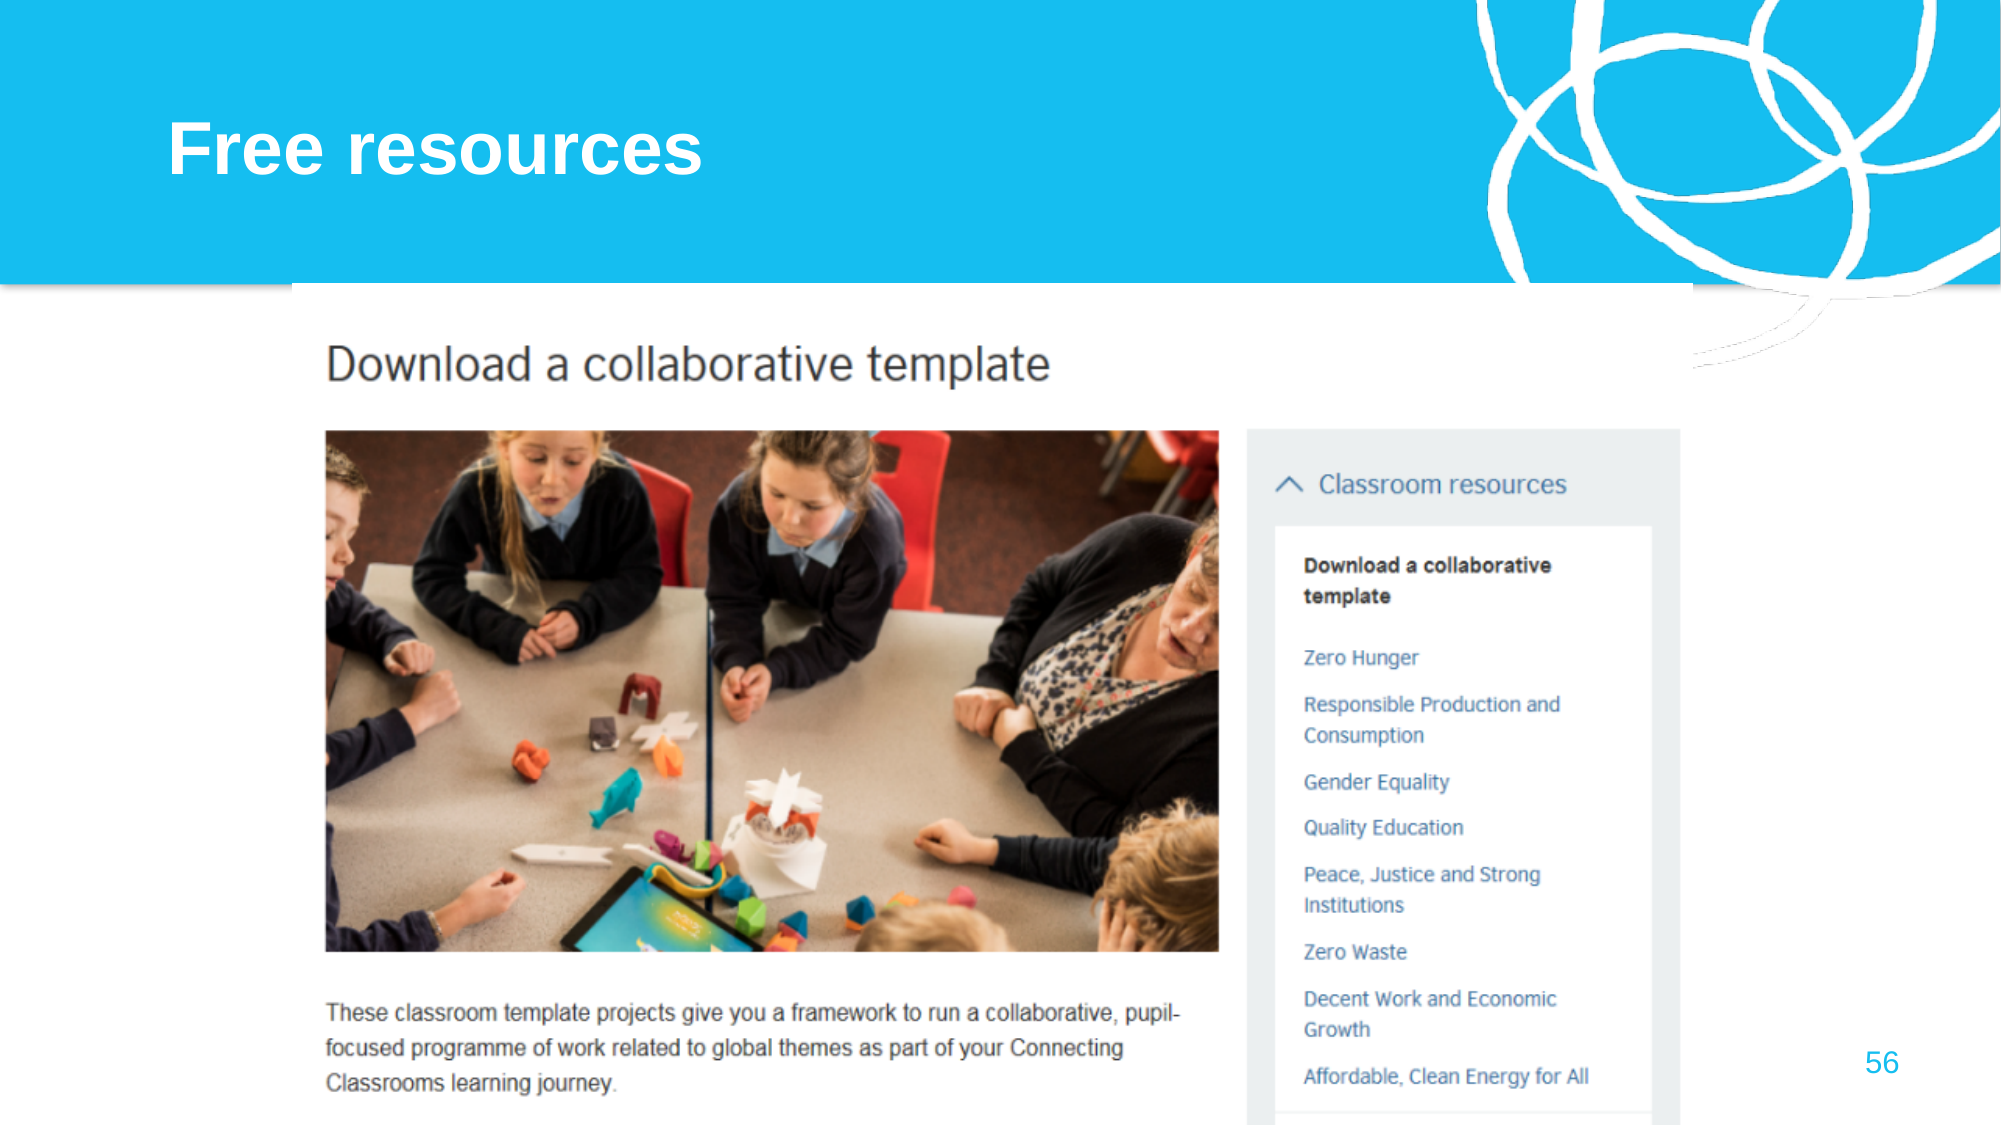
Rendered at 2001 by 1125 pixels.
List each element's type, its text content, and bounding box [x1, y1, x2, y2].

title Free resources [167, 68, 1236, 228]
picture [292, 0, 2001, 1125]
